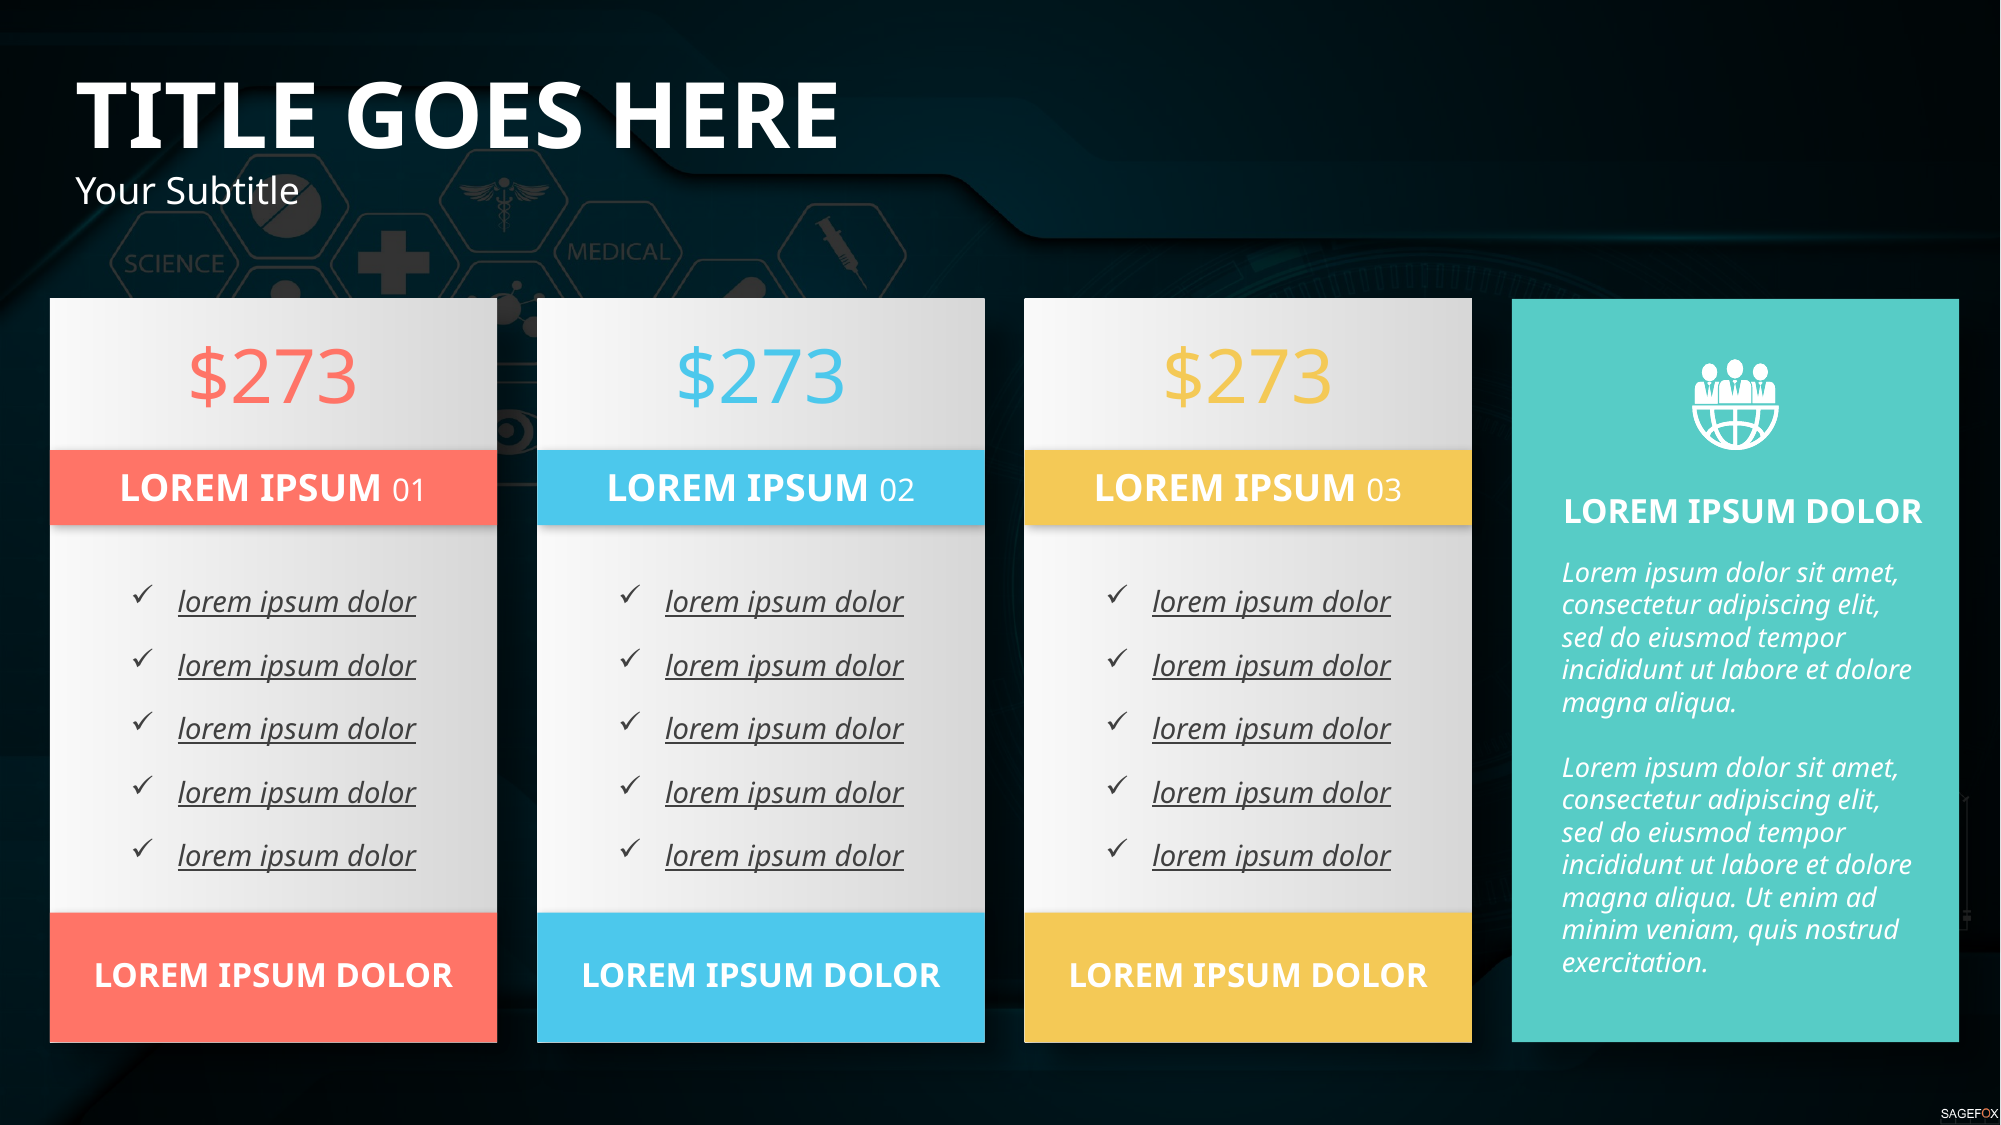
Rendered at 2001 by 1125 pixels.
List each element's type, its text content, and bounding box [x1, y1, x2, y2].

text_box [1024, 298, 1472, 1043]
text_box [49, 298, 498, 1043]
text_box TITLE GOES HERE Your Subtitle [60, 49, 1036, 220]
text_box LOREM IPSUM DOLOR Lorem ipsum dolor sit amet, consectetur adipiscing elit, sed do eiusmod tempor incididunt ut labore et dolore magna aliqua. Lorem ipsum dolor sit amet, consectetur adipiscing elit, sed do eiusmod tempor incididunt ut labore et dolore magna aliqua. Ut enim ad minim veniam, quis nostrud exercitation. [1547, 482, 1940, 985]
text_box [537, 298, 985, 1043]
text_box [1692, 359, 1779, 450]
text_box [1511, 298, 1960, 1043]
picture [0, 0, 2001, 1125]
